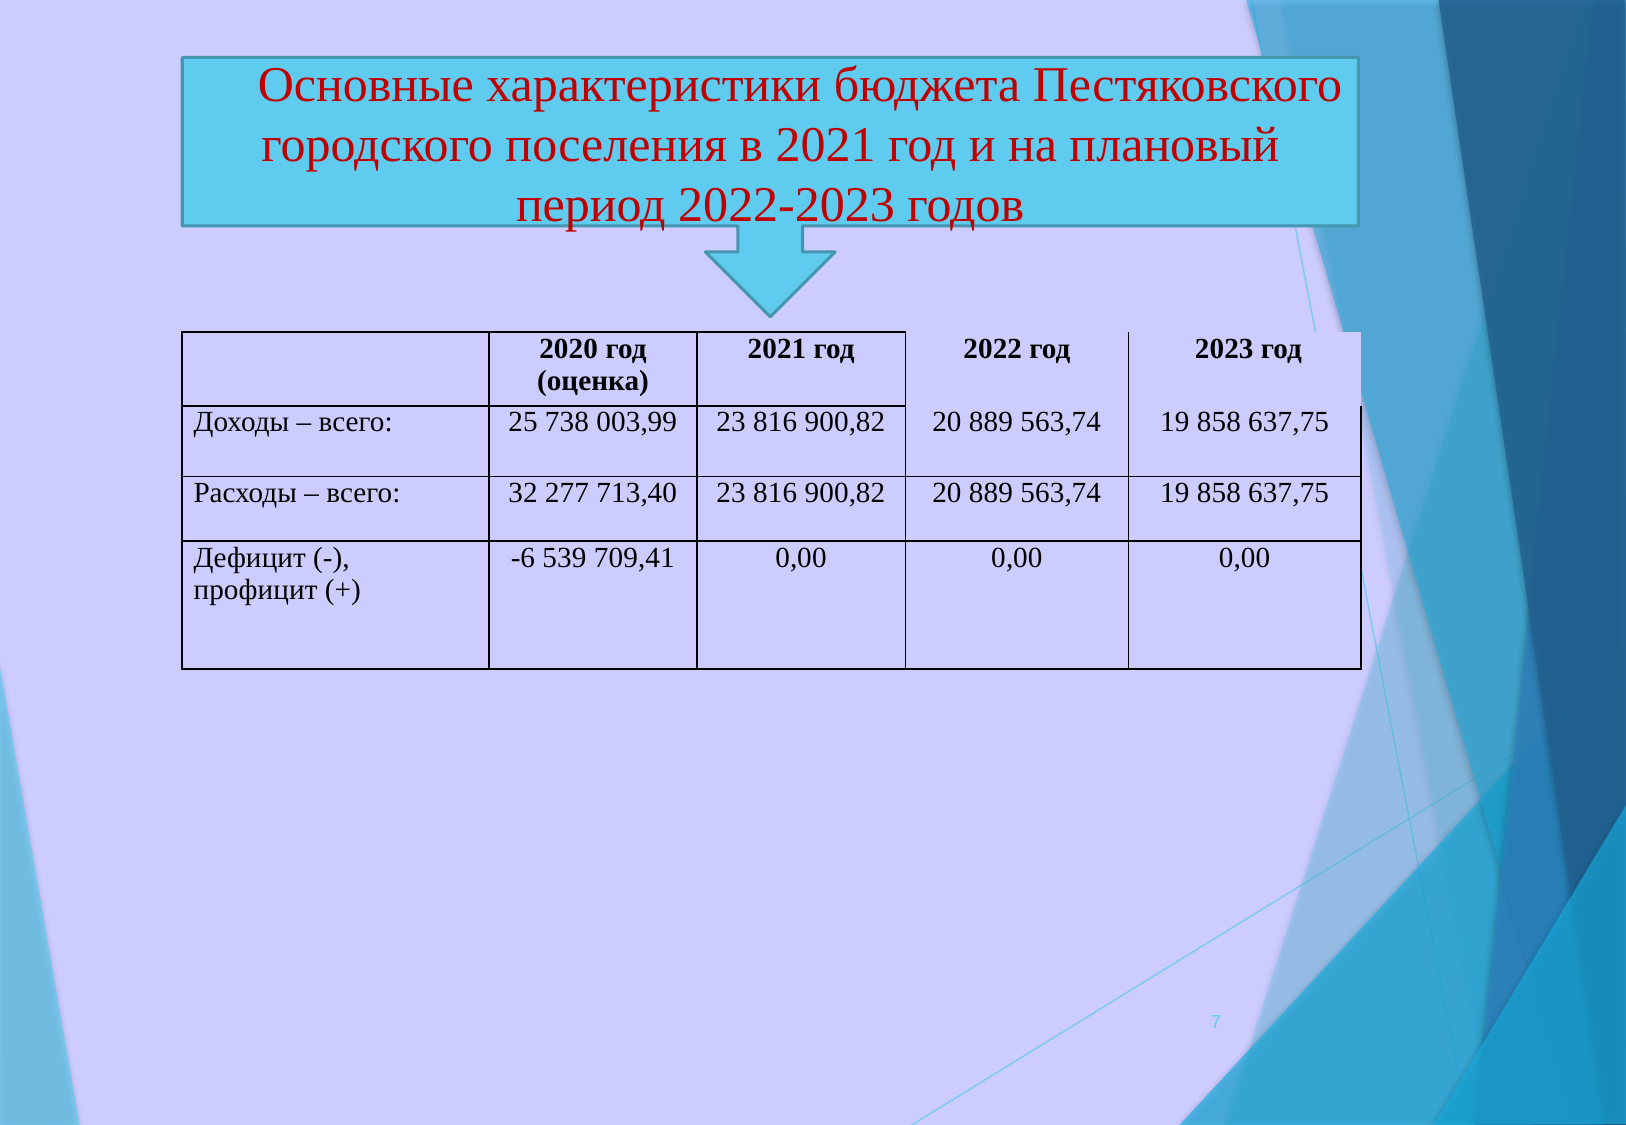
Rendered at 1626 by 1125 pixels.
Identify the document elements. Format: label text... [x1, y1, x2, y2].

table_cell Расходы – всего: [183, 477, 488, 540]
table_cell 19 858 637,75 [1129, 477, 1360, 540]
table_cell 0,00 [1129, 542, 1360, 668]
table_header 2022 год [906, 332, 1128, 406]
table_cell 20 889 563,74 [906, 477, 1128, 540]
table_cell 0,00 [906, 542, 1128, 668]
table_cell Доходы – всего: [183, 407, 488, 476]
table_cell Дефицит (-), профицит (+) [183, 542, 488, 668]
table_cell 25 738 003,99 [490, 407, 696, 476]
table_cell 0,00 [698, 542, 905, 668]
table_cell 23 816 900,82 [698, 407, 905, 476]
table_cell 23 816 900,82 [698, 477, 905, 540]
table_header 2021 год [698, 333, 905, 405]
table_cell 32 277 713,40 [490, 477, 696, 540]
table_header [183, 333, 488, 405]
table_header 2020 год (оценка) [490, 333, 696, 405]
table_cell 20 889 563,74 [906, 406, 1128, 476]
table_header 2023 год [1129, 332, 1361, 406]
table_cell 19 858 637,75 [1129, 406, 1360, 476]
text_box Основные характеристики бюджета Пестяковского городского поселения в 2021 год и на плановый период 2022-2023 годов [180, 55, 1360, 318]
slide_number 7 [1145, 991, 1237, 1051]
table_cell -6 539 709,41 [490, 542, 696, 668]
